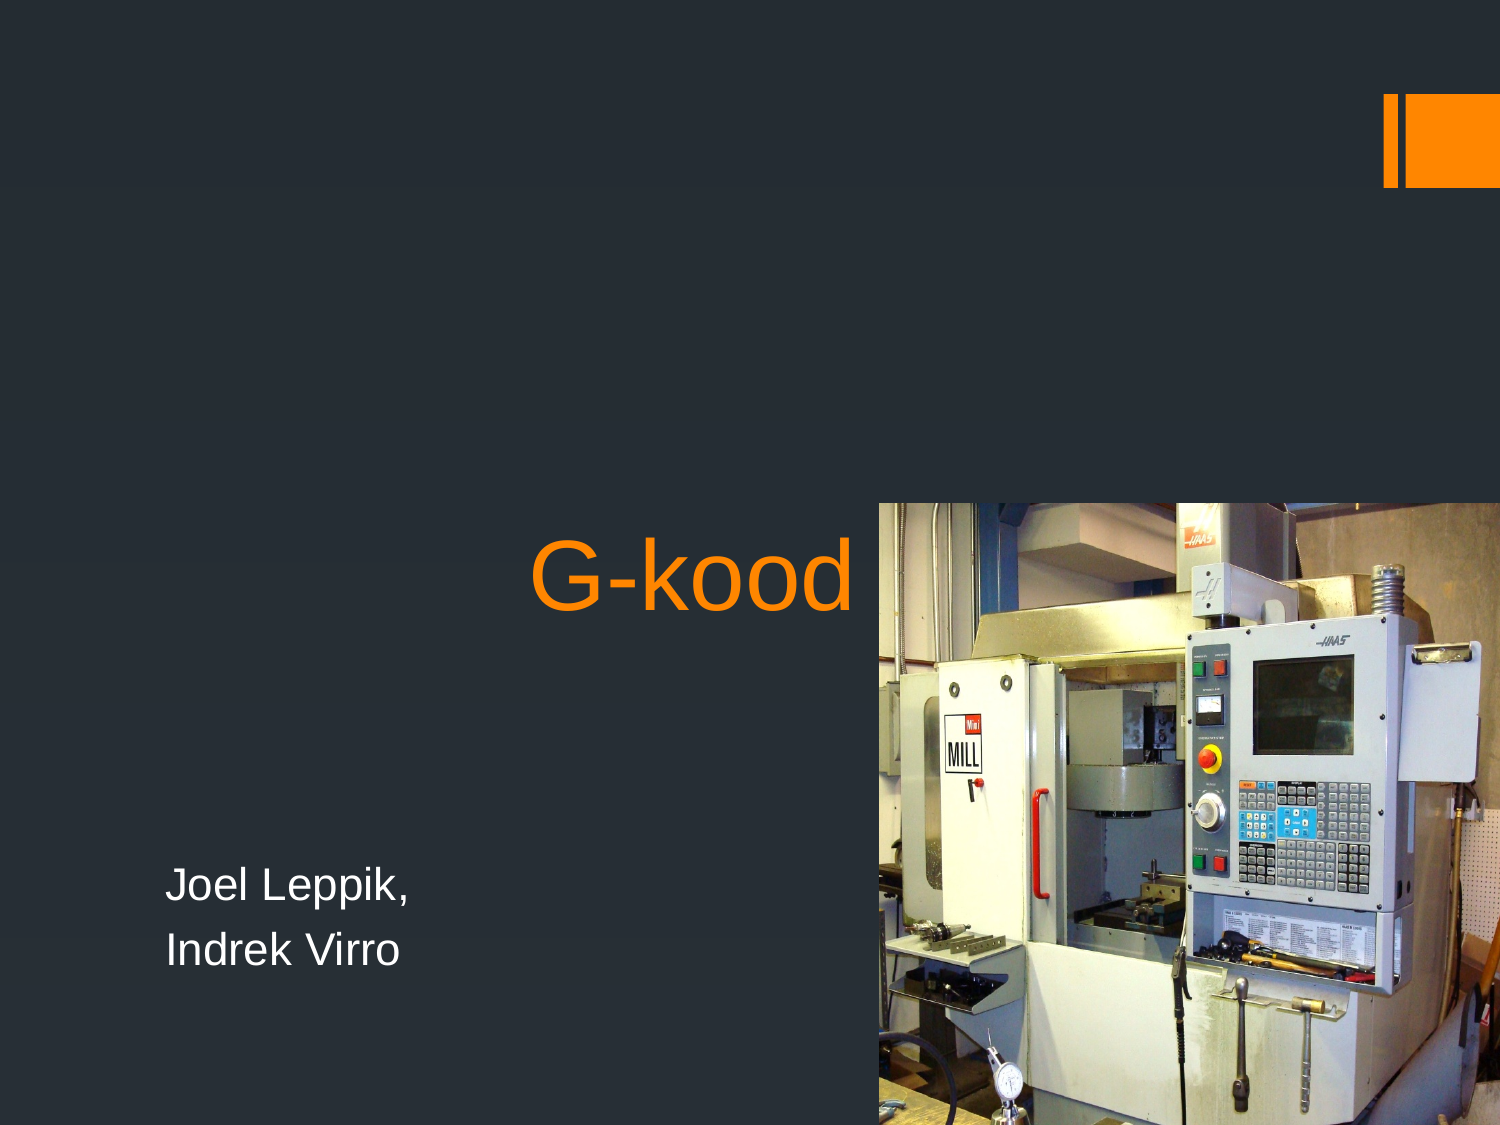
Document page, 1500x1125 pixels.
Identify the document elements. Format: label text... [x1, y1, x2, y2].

title G-kood [513, 408, 1173, 638]
subtitle Joel Leppik, Indrek Virro [150, 847, 874, 1036]
picture [879, 502, 1500, 1125]
